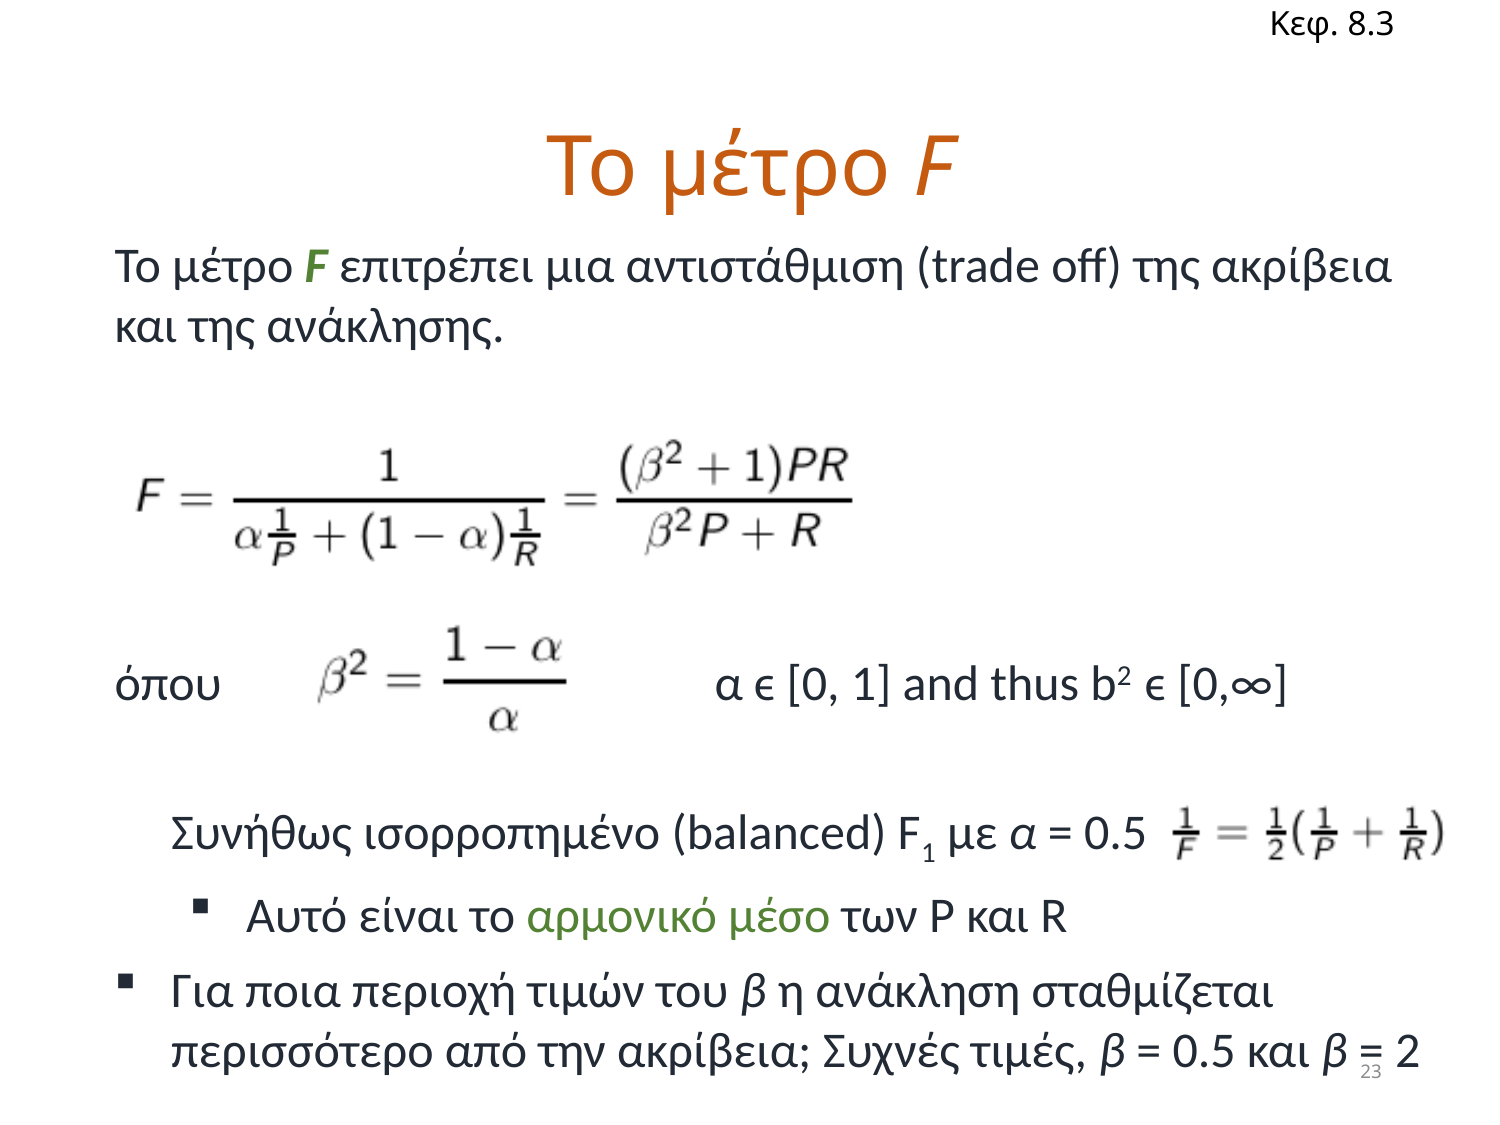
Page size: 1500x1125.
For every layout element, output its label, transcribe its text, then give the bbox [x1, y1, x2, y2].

picture [1160, 795, 1454, 867]
picture [117, 427, 868, 575]
slide_number 23 [1059, 1042, 1397, 1103]
text_box Κεφ. 8.3 [1254, 0, 1410, 50]
text_box Το μέτρο F επιτρέπει μια αντιστάθμιση (trade off) της ακρίβεια και της ανάκλησης. όπου α ϵ [0, 1] and thus b2 ϵ [0,∞] Συνήθως ισορροπημένο (balanced) F1 με α = 0.5 και β = 1 Αυτό είναι το αρμονικό μέσο των P και R Για ποια περιοχή τιμών του β η ανάκληση σταθμίζεται περισσότερο από την ακρίβεια; Συχνές τιμές, β = 0.5 και β = 2 [24, 224, 1450, 798]
picture [299, 612, 574, 743]
title Το μέτρο F [103, 59, 1397, 224]
